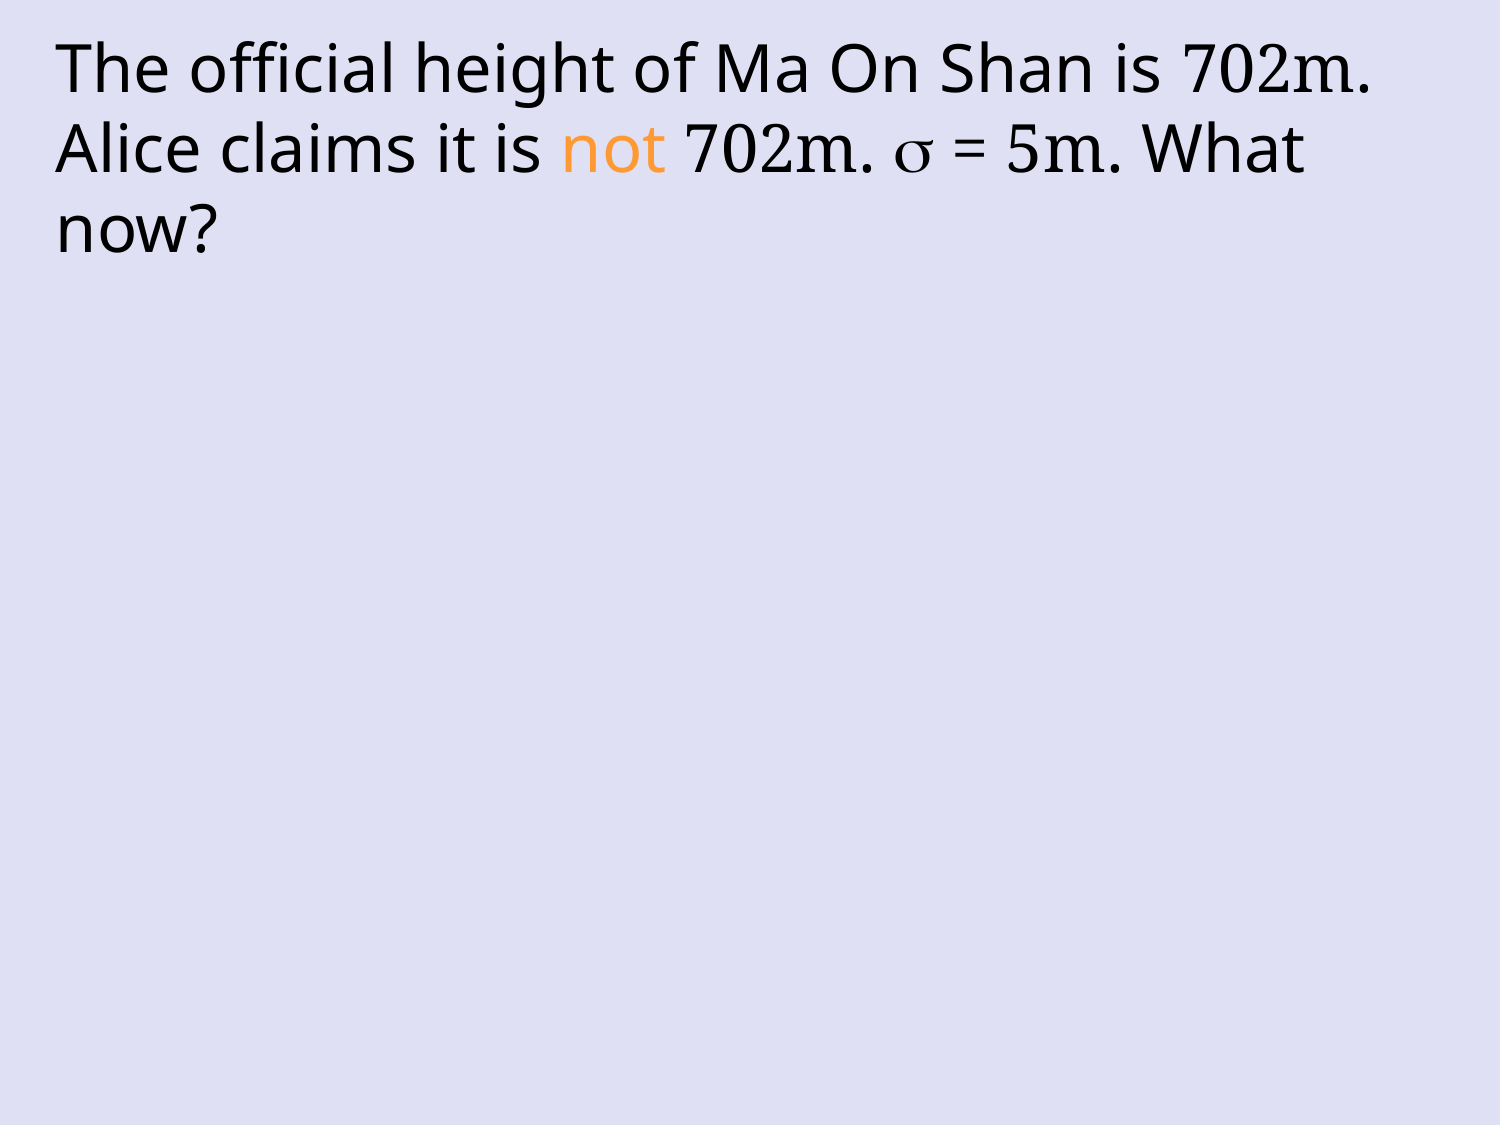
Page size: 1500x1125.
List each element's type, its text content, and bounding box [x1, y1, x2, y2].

text_box The official height of Ma On Shan is 702m. Alice claims it is not 702m. s = 5m. What now? [41, 18, 1476, 274]
